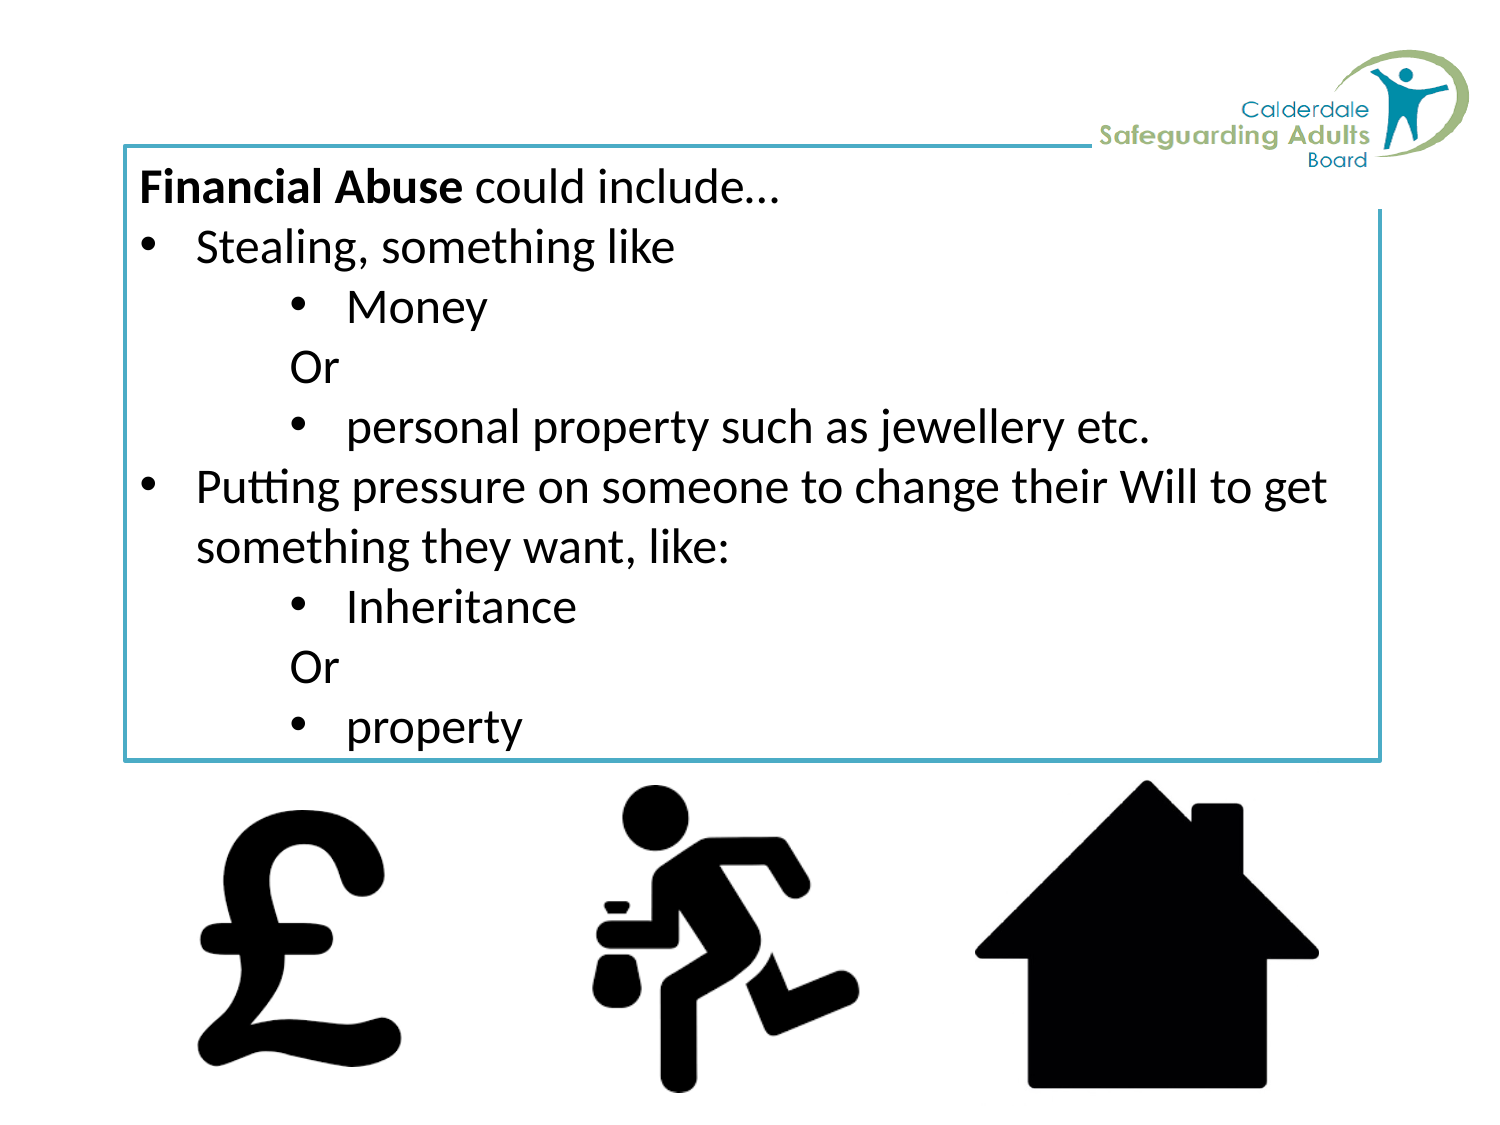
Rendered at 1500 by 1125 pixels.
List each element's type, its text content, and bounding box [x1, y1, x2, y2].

text_box Financial Abuse could include… Stealing, something like Money Or personal property such as jewellery etc. Putting pressure on someone to change their Will to get something they want, like: Inheritance Or property [123, 144, 1382, 763]
picture [572, 784, 881, 1093]
picture [975, 762, 1319, 1106]
picture [1092, 0, 1500, 210]
picture [170, 810, 428, 1068]
